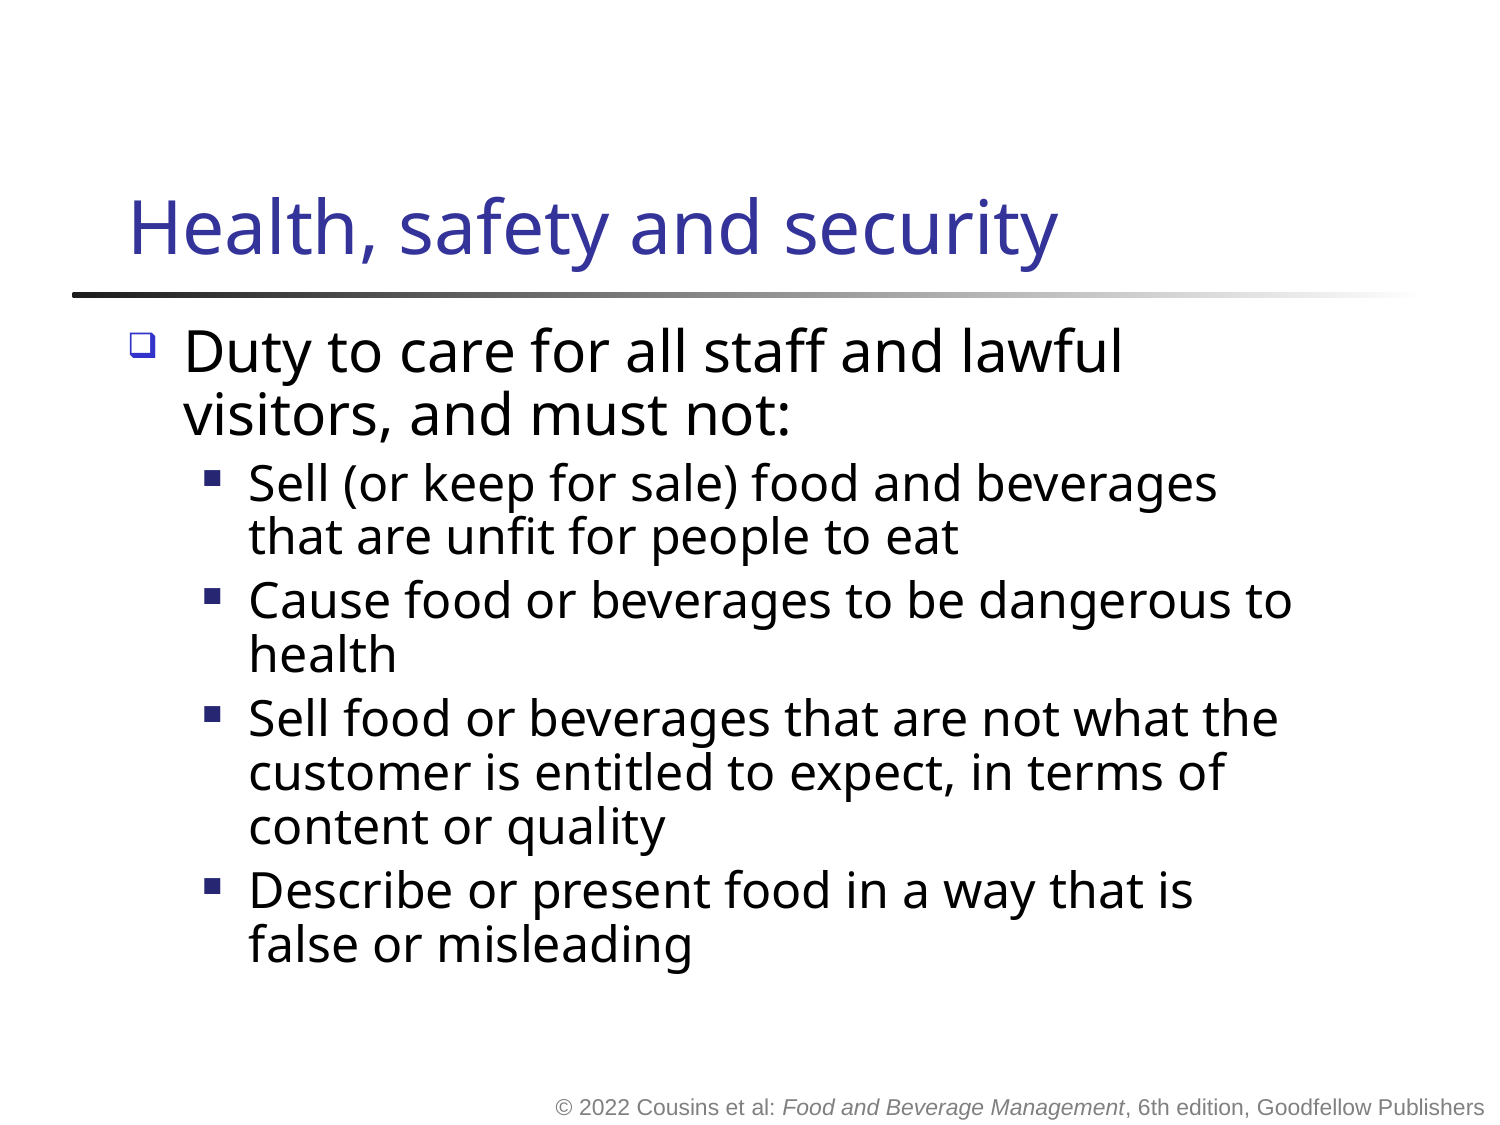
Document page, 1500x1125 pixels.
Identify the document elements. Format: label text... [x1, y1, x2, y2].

title Health, safety and security [112, 90, 1391, 278]
list Duty to care for all staff and lawful visitors, and must not: Sell (or keep for sale) food and beverages that are unfit for people to eat Cause food or beverages to be dangerous to health Sell food or beverages that are not what the customer is entitled to expect, in terms of content or quality Describe or present food in a way that is false or misleading [112, 314, 1326, 1013]
